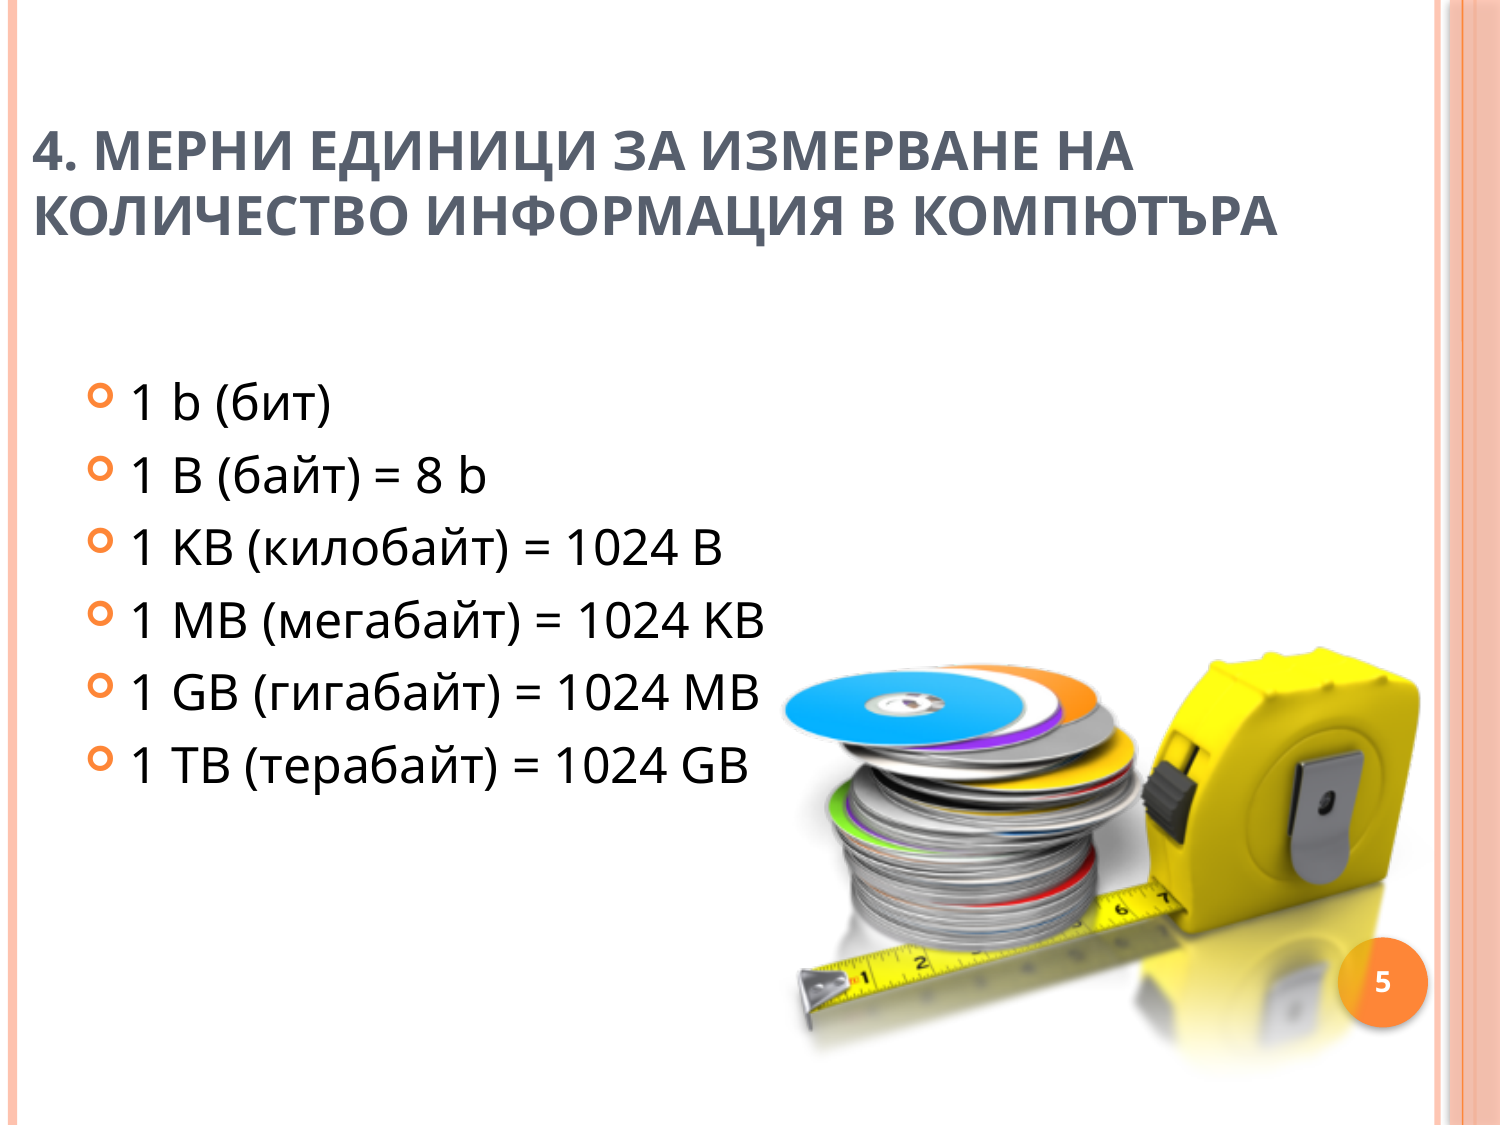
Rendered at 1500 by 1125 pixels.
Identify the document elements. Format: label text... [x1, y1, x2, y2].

picture [749, 632, 1437, 1083]
list 1 b (бит) 1 B (байт) = 8 b 1 KB (килобайт) = 1024 B 1 MB (мегабайт) = 1024 KB 1 GB (гигабайт) = 1024 MB 1 TB (терабайт) = 1024 GB [70, 363, 1421, 992]
title 4. Мерни единици за измерване на количество информация в компютъра [17, 66, 1477, 254]
